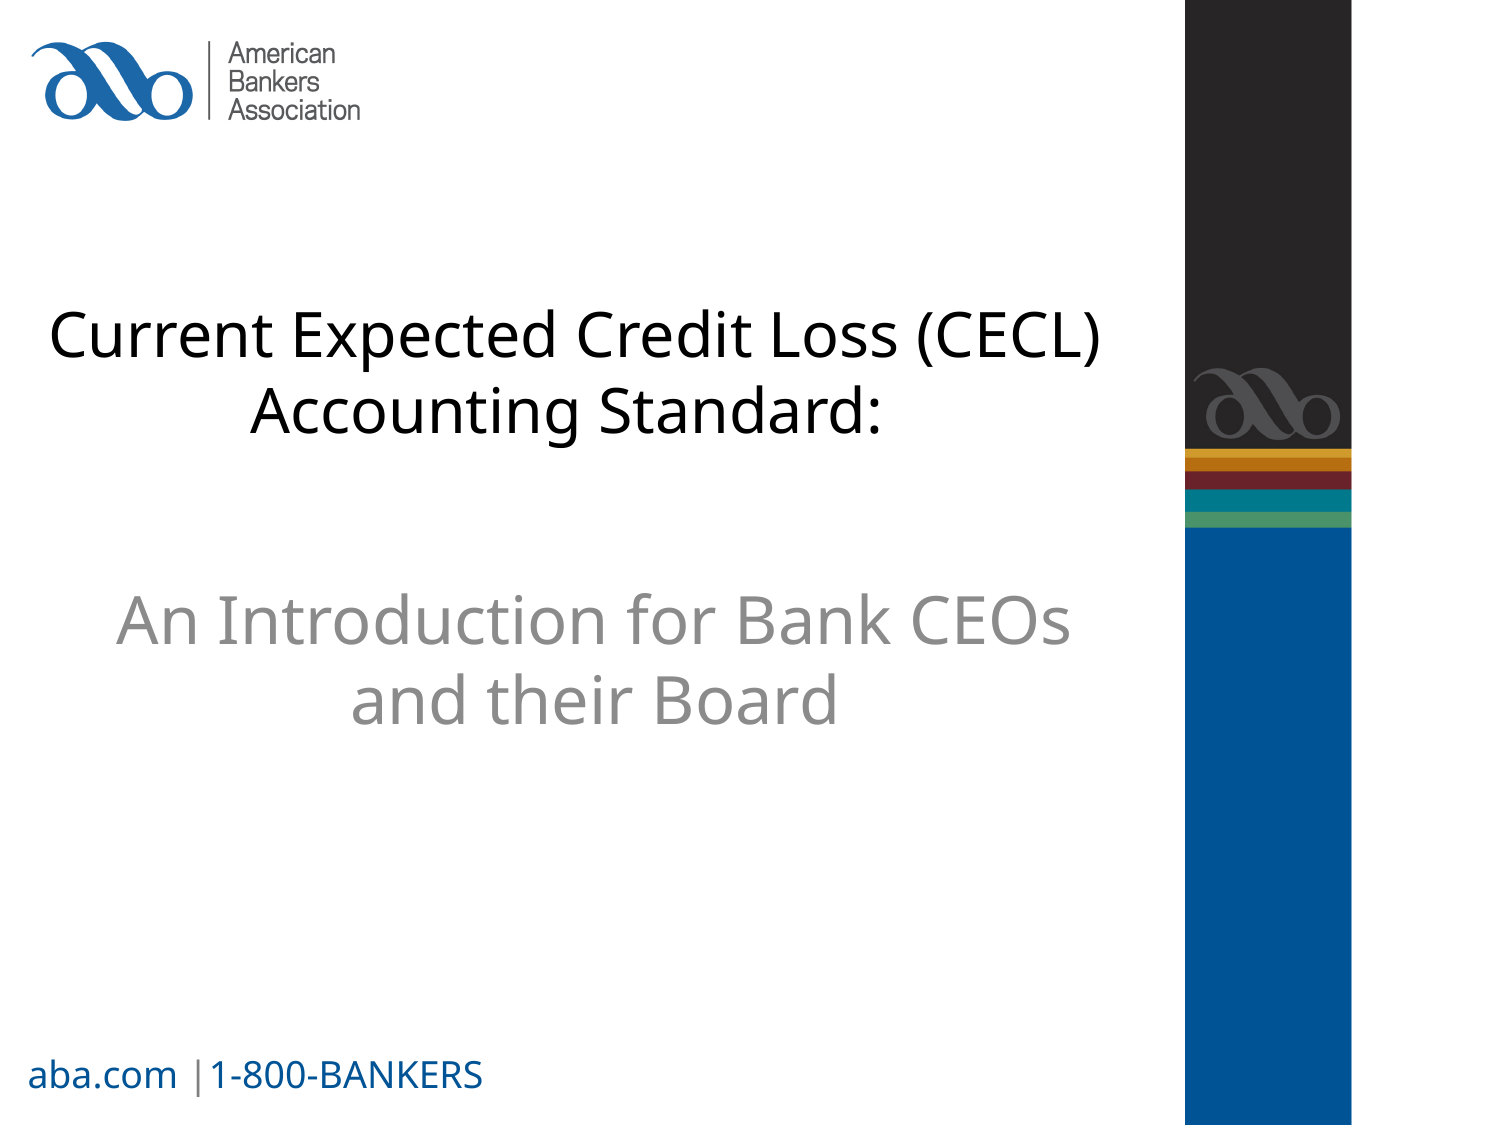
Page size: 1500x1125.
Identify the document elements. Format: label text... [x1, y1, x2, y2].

title Current Expected Credit Loss (CECL) Accounting Standard: [12, 287, 1138, 529]
subtitle An Introduction for Bank CEOs and their Board [53, 569, 1138, 927]
picture [0, 0, 1500, 1125]
text_box aba.com |1-800-BANKERS [12, 1021, 1138, 1125]
